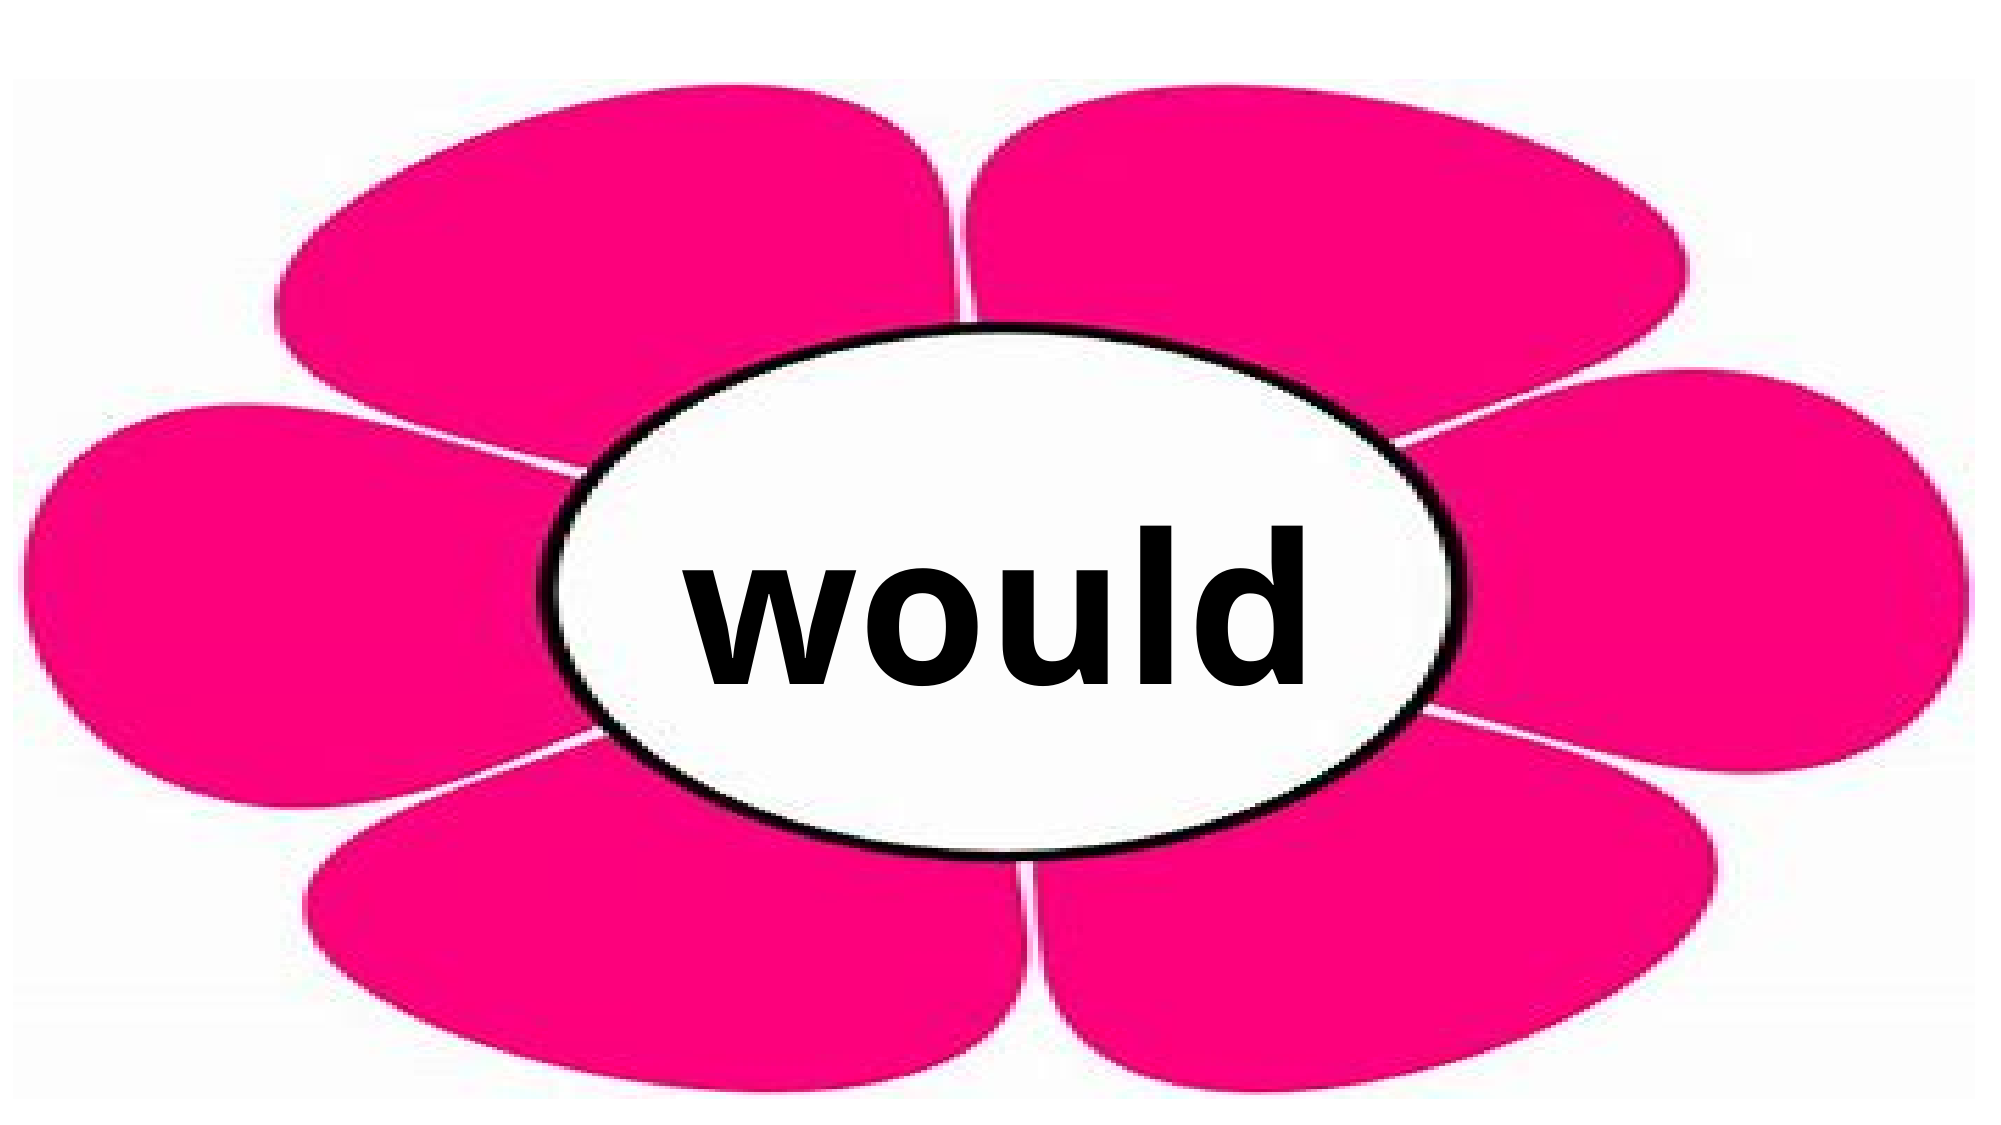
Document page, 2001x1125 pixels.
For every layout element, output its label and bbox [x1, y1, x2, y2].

picture [13, 79, 1975, 1099]
